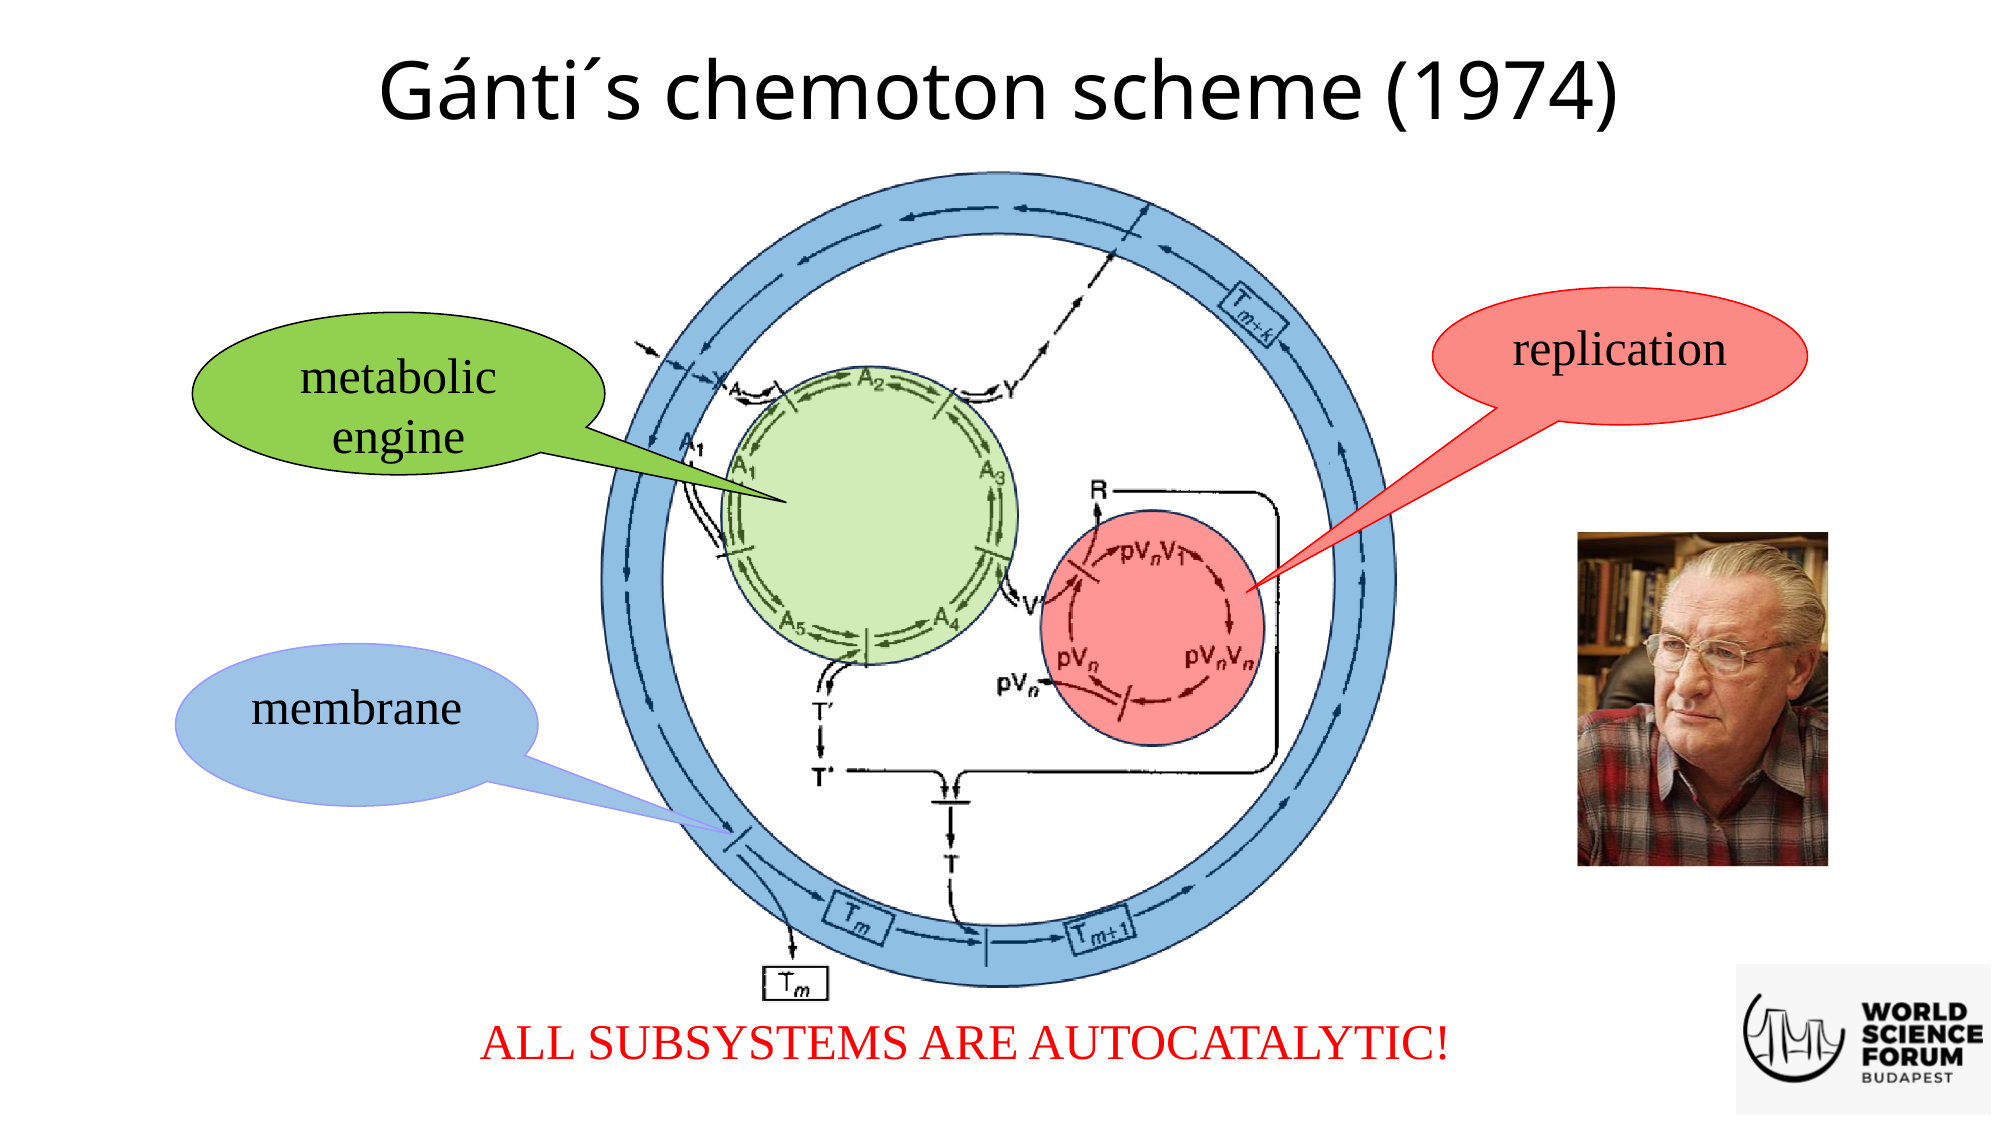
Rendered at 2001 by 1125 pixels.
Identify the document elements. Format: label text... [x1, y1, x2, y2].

text_box metabolic engine [192, 312, 538, 475]
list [1576, 529, 1829, 867]
picture [1736, 964, 1991, 1115]
text_box membrane [175, 643, 538, 807]
text_box ALL SUBSYSTEMS ARE AUTOCATALYTIC! [464, 1002, 1703, 1077]
text_box replication [1445, 287, 1808, 484]
title Gánti´s chemoton scheme (1974) [362, 0, 1638, 188]
picture [538, 132, 1445, 1068]
